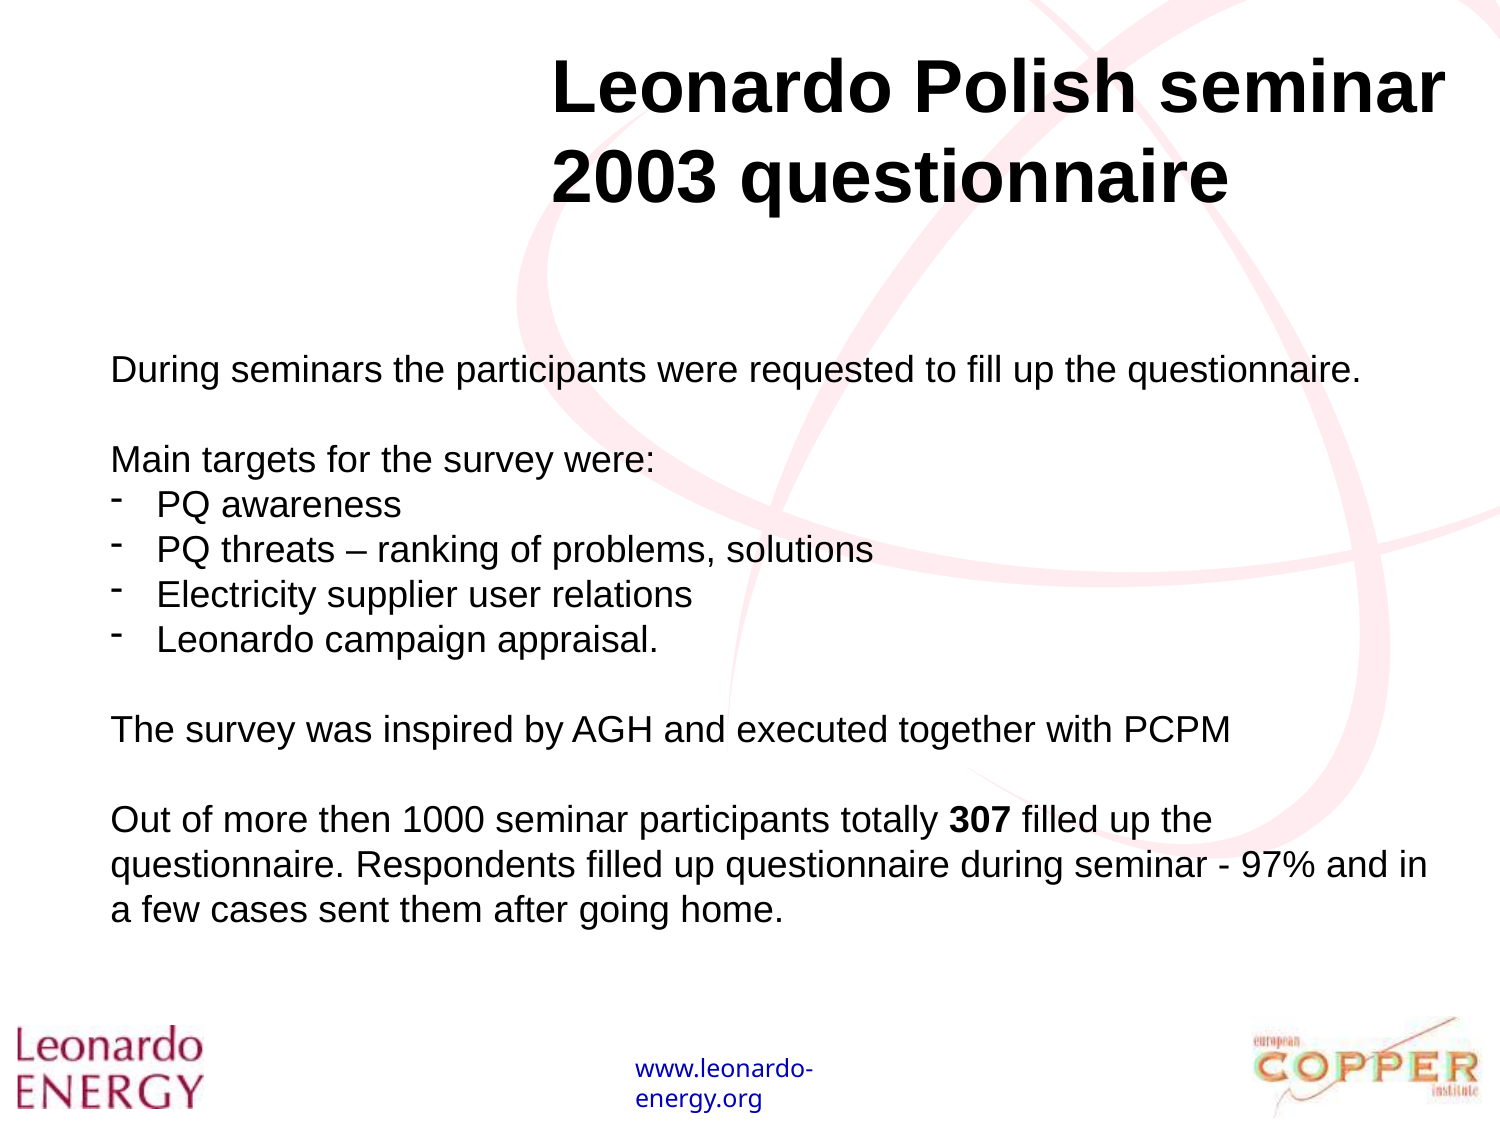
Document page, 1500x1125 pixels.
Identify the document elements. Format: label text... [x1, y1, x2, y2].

text_box During seminars the participants were requested to fill up the questionnaire. Main targets for the survey were: PQ awareness PQ threats – ranking of problems, solutions Electricity supplier user relations Leonardo campaign appraisal. The survey was inspired by AGH and executed together with PCPM Out of more then 1000 seminar participants totally 307 filled up the questionnaire. Respondents filled up questionnaire during seminar - 97% and in a few cases sent them after going home. [95, 337, 1470, 938]
text_box Leonardo Polish seminar 2003 questionnaire [536, 30, 1483, 225]
picture [17, 1025, 204, 1109]
picture [1252, 1016, 1483, 1118]
